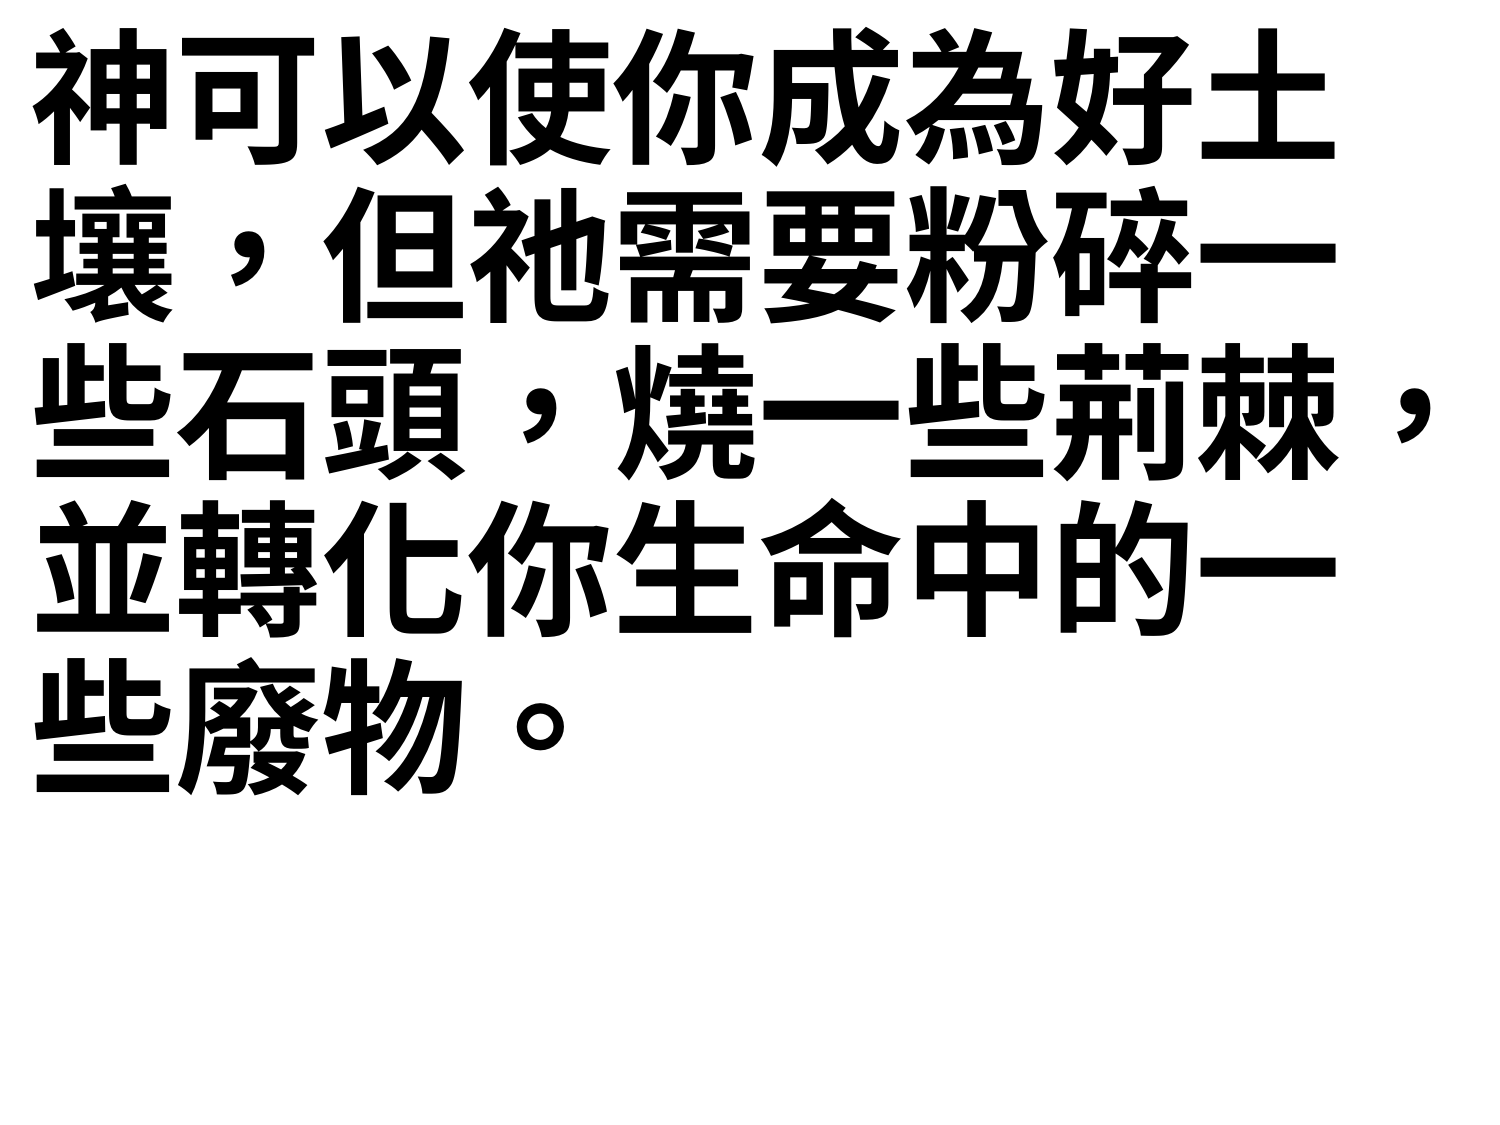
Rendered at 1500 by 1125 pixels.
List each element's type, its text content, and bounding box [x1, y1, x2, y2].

list 神可以使你成為好土壤，但祂需要粉碎一些石頭，燒一些荊棘，並轉化你生命中的一些廢物。 [15, 19, 1500, 1055]
